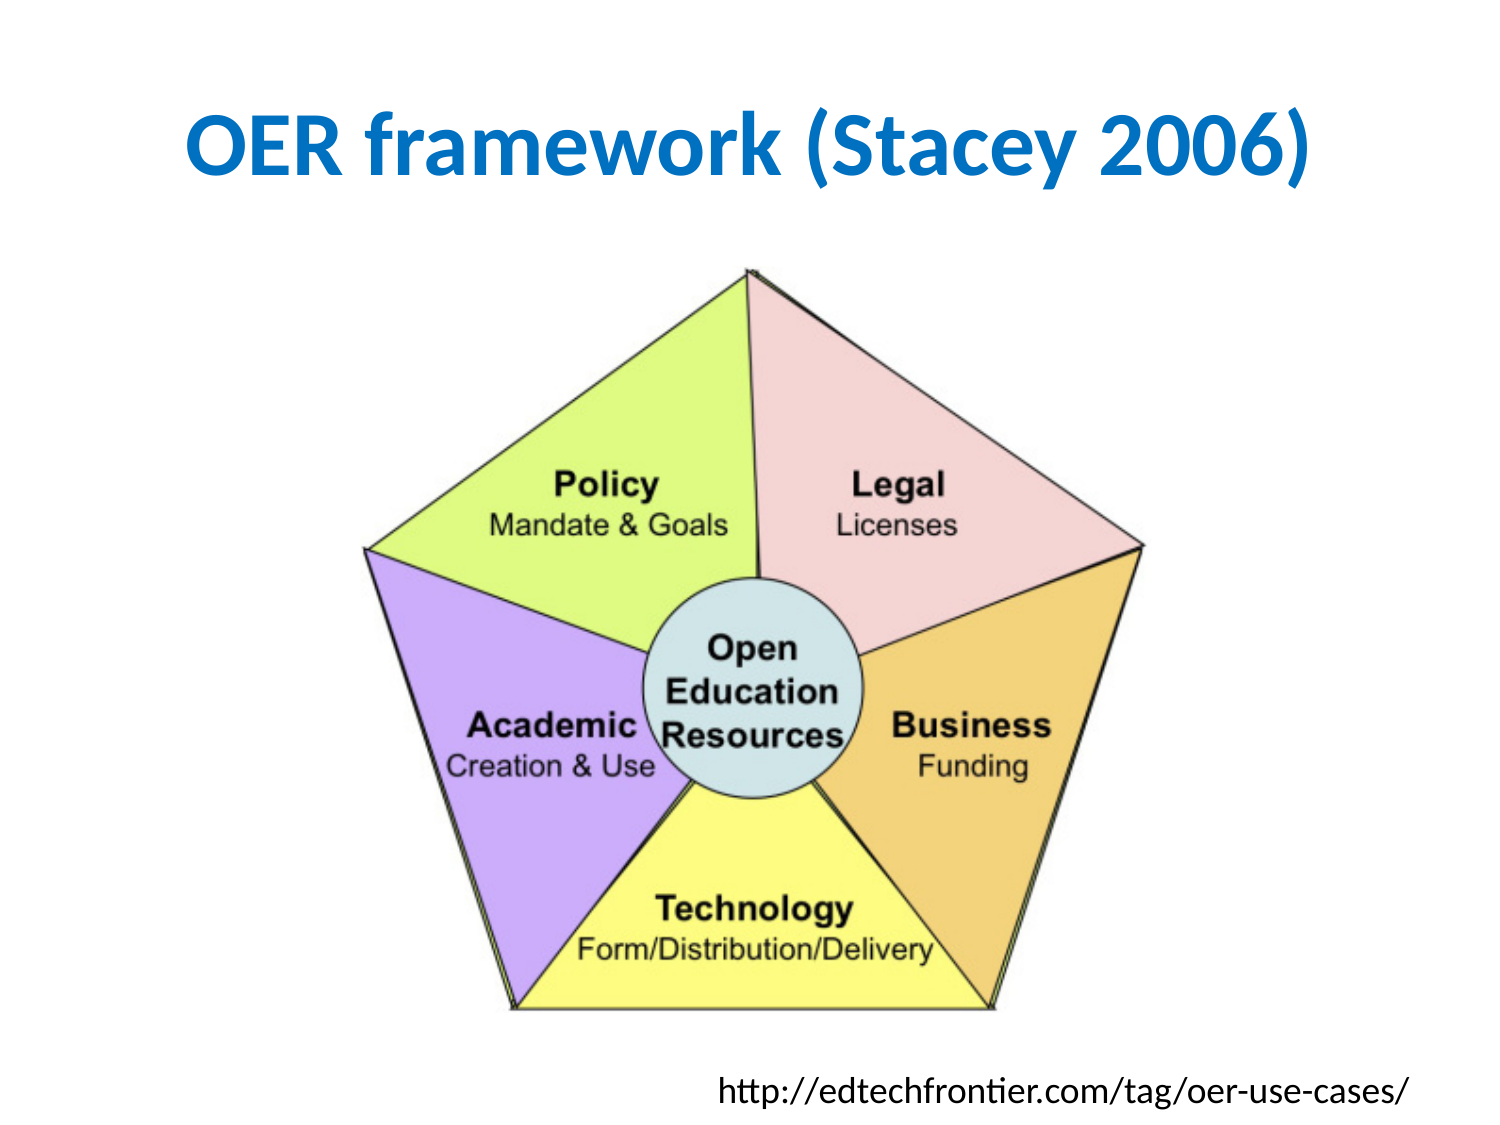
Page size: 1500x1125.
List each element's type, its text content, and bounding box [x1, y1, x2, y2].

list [359, 265, 1152, 1013]
title OER framework (Stacey 2006) [75, 45, 1425, 233]
text_box http://edtechfrontier.com/tag/oer-use-cases/ [702, 1058, 1436, 1119]
